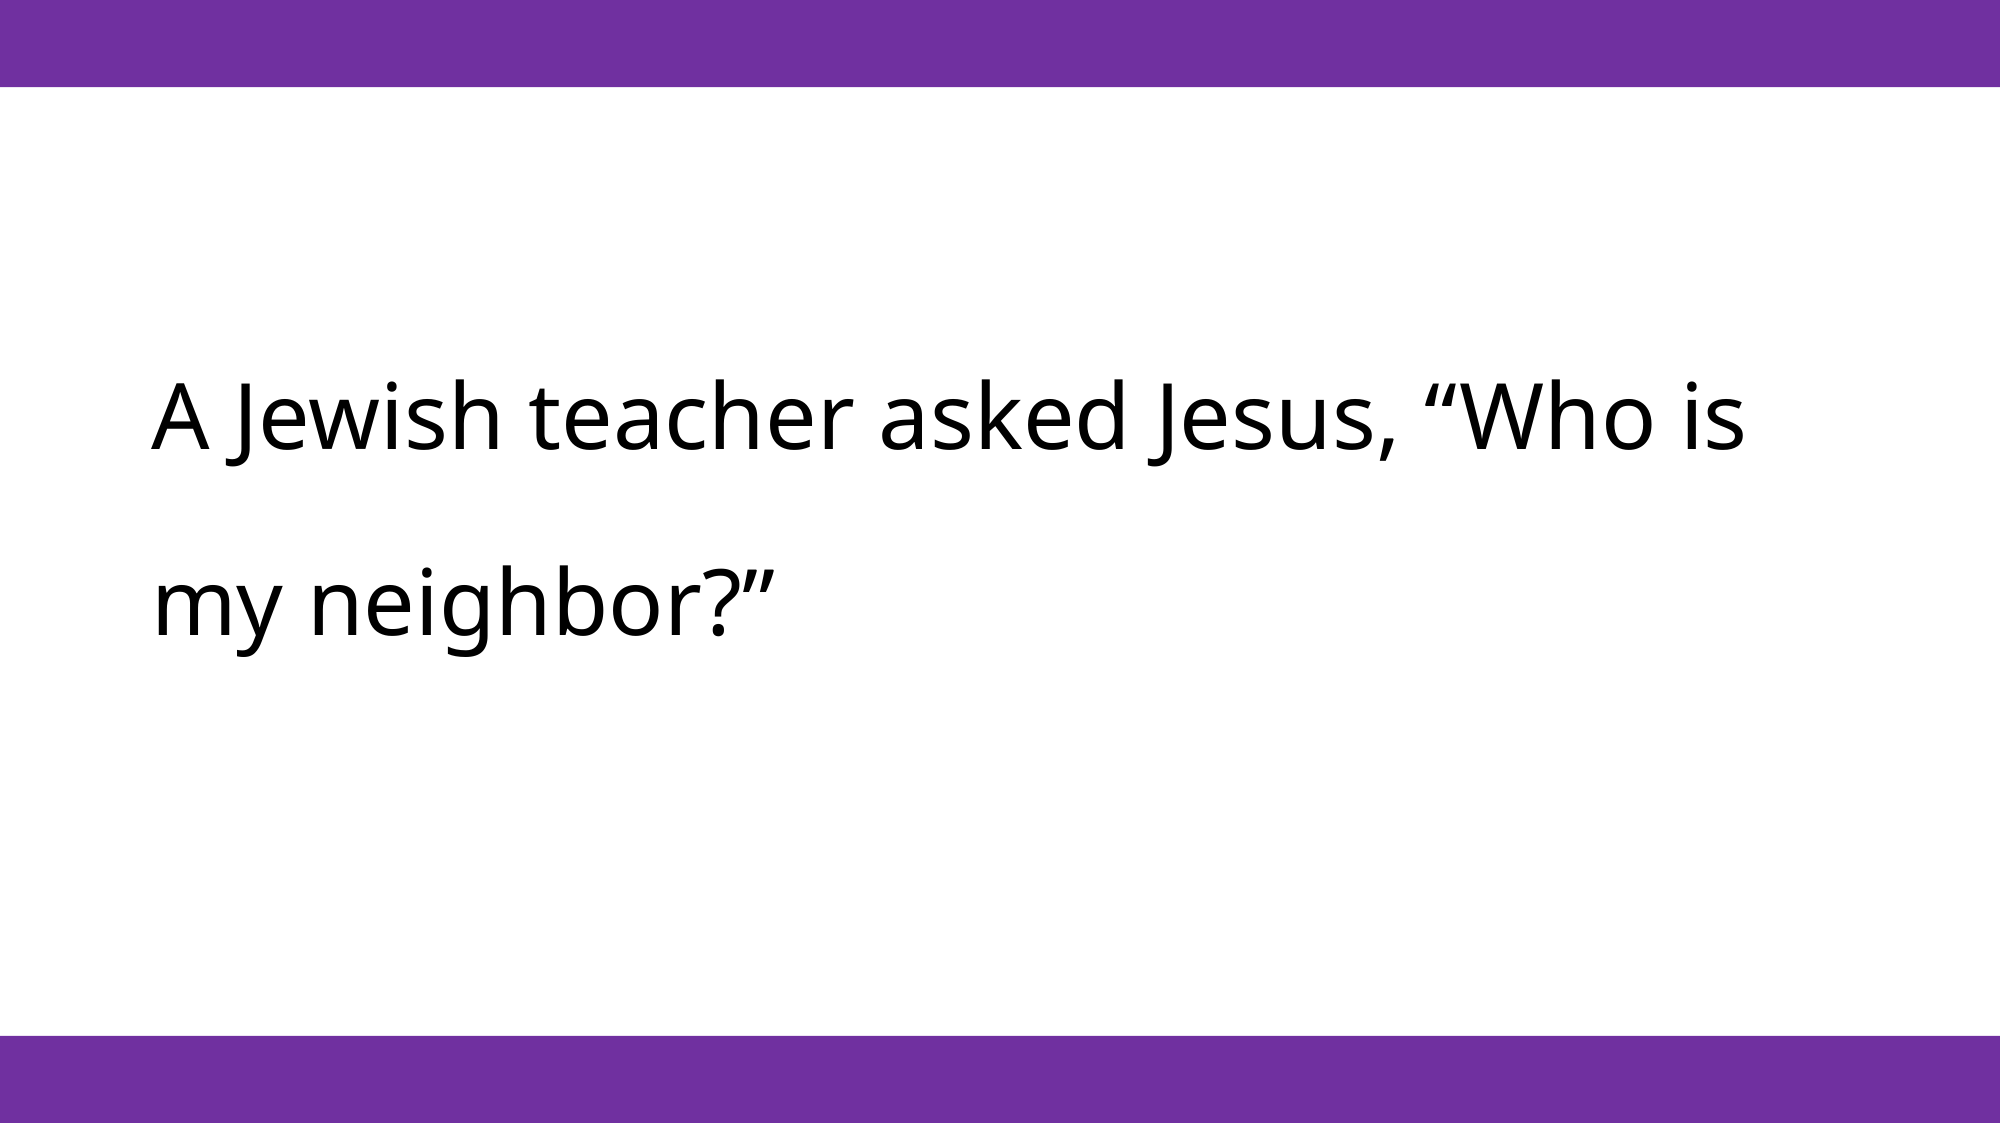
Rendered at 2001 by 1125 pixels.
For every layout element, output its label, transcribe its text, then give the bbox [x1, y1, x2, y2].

text_box [0, 0, 2000, 88]
text_box [0, 1035, 2000, 1124]
text_box A Jewish teacher asked Jesus, “Who is my neighbor?” [136, 295, 1864, 705]
